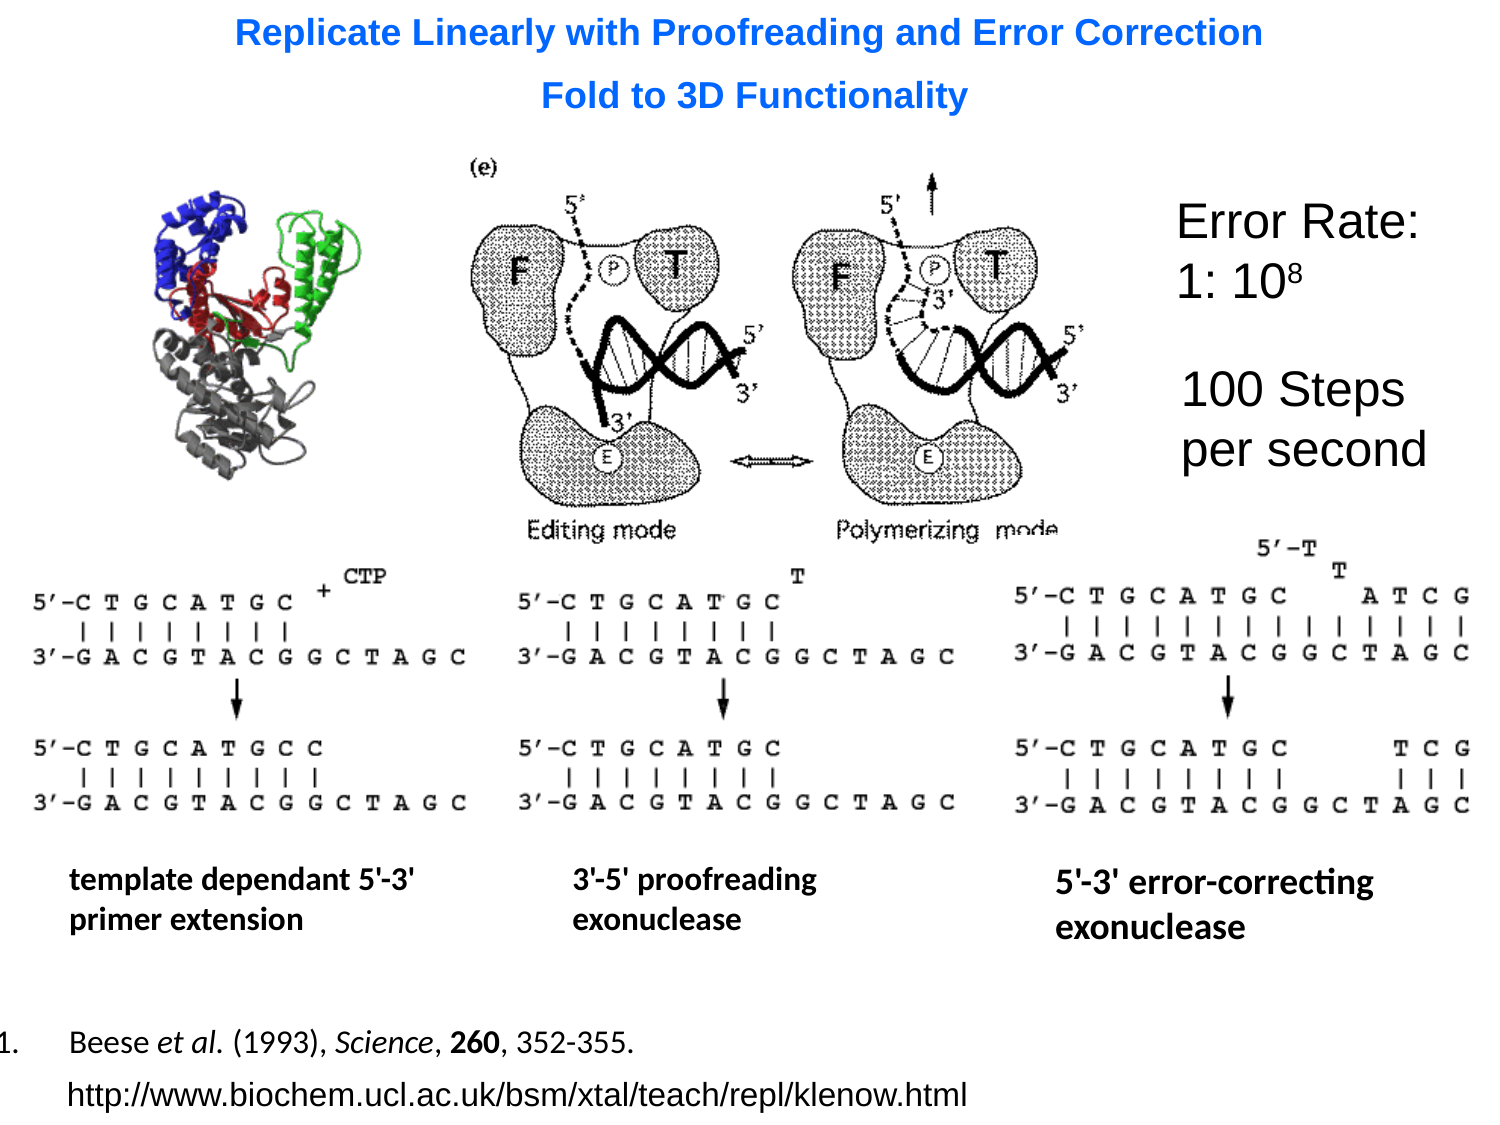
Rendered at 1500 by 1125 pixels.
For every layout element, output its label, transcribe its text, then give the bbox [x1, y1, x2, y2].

text_box 100 Steps per second [1165, 349, 1491, 485]
picture [462, 151, 1476, 821]
picture [512, 558, 963, 826]
text_box Beese et al. (1993), Science, 260, 352-355. [0, 1012, 658, 1068]
picture [99, 137, 381, 513]
text_box Replicate Linearly with Proofreading and Error Correction Fold to 3D Functionality [0, 0, 1500, 124]
text_box 5'-3' error-correcting exonuclease [1040, 849, 1398, 955]
text_box http://www.biochem.ucl.ac.uk/bsm/xtal/teach/repl/klenow.html [51, 1065, 985, 1121]
text_box Error Rate: 1: 108 [1160, 181, 1436, 317]
picture [24, 558, 476, 821]
text_box template dependant 5'-3' primer extension [54, 849, 439, 945]
text_box 3'-5' proofreading exonuclease [557, 849, 840, 945]
